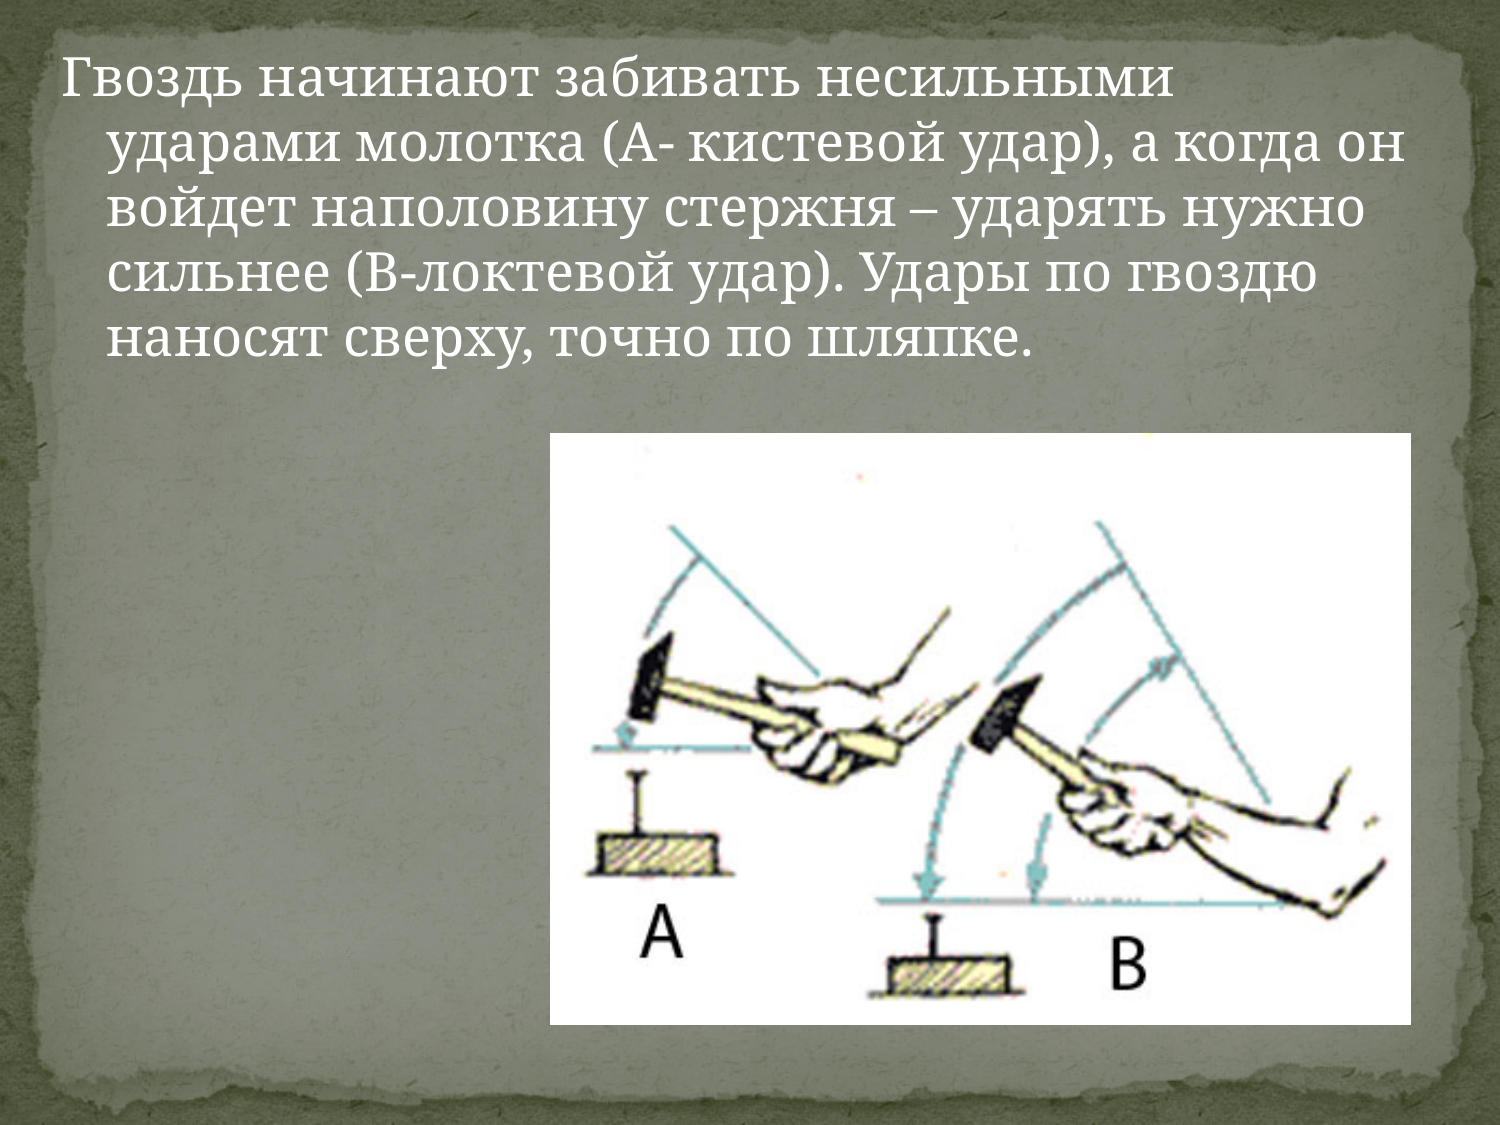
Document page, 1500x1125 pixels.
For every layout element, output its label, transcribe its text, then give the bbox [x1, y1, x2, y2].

picture [550, 433, 1411, 1025]
list Гвоздь начинают забивать несильными ударами молотка (А- кистевой удар), а когда он войдет наполовину стержня – ударять нужно сильнее (В-локтевой удар). Удары по гвоздю наносят сверху, точно по шляпке. [46, 35, 1432, 464]
